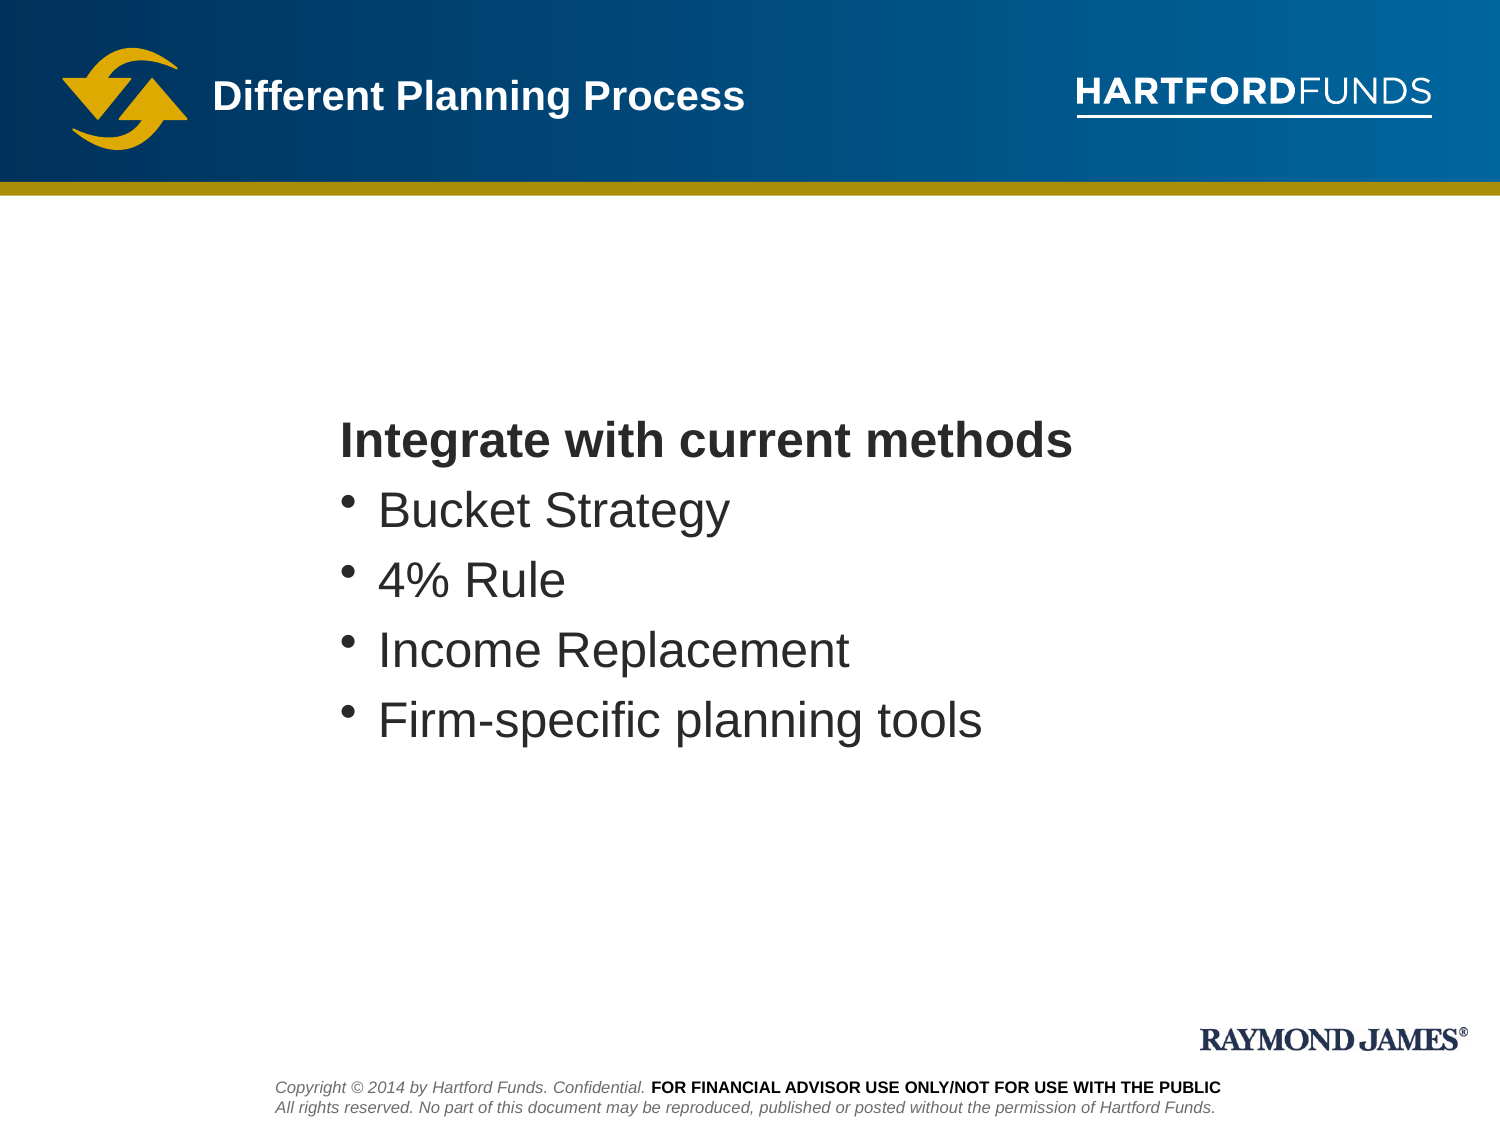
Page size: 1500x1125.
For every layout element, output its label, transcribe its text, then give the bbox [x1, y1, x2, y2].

list Integrate with current methods Bucket Strategy 4% Rule Income Replacement Firm-specific planning tools [324, 399, 1251, 788]
picture [1200, 1027, 1468, 1051]
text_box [62, 47, 188, 151]
text_box Different Planning Process [212, 0, 1088, 188]
